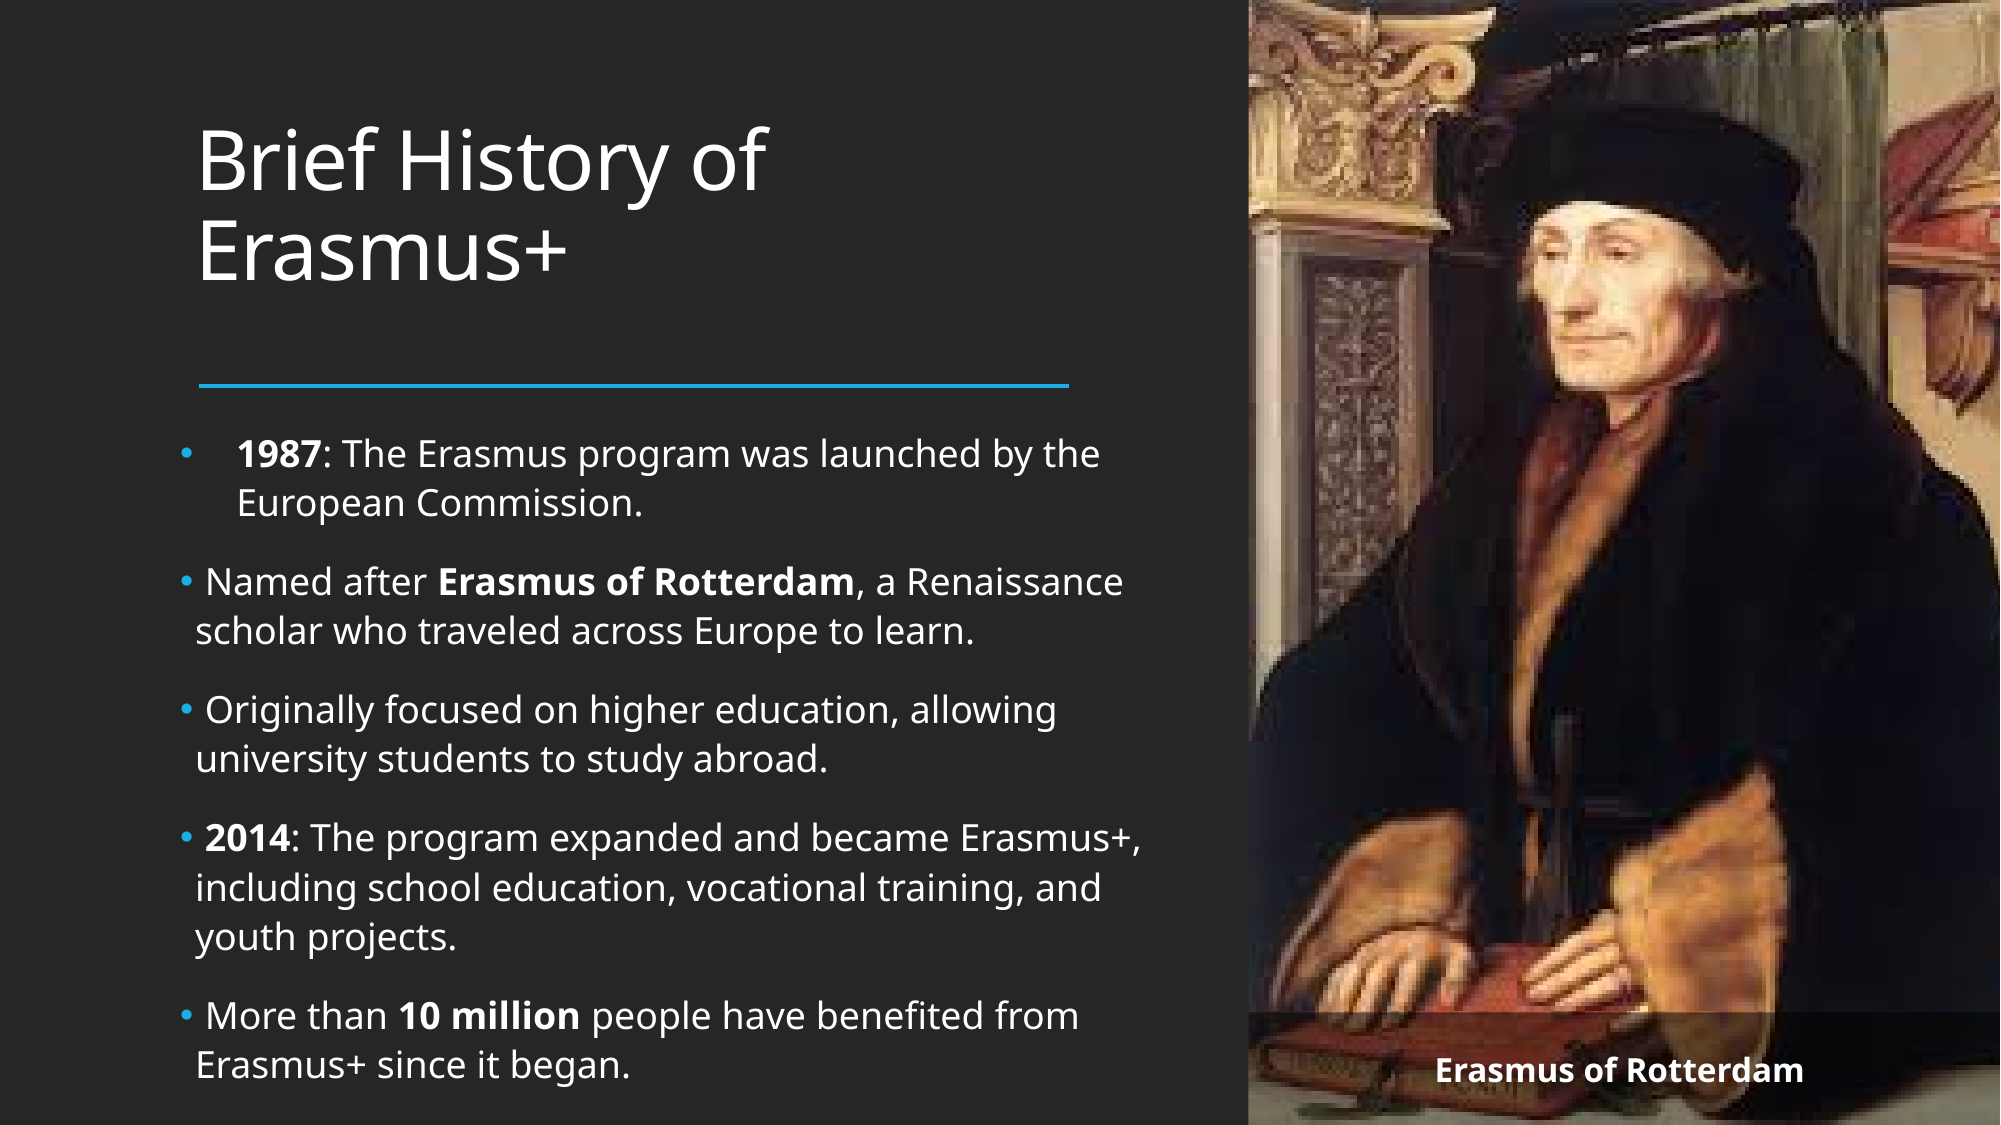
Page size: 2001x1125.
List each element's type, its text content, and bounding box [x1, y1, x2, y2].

title Brief History of Erasmus+ [180, 84, 1161, 307]
picture [1248, 0, 2000, 1125]
text_box [0, 0, 1246, 1125]
list 1987: The Erasmus program was launched by the European Commission. Named after Erasmus of Rotterdam, a Renaissance scholar who traveled across Europe to learn. Originally focused on higher education, allowing university students to study abroad. 2014: The program expanded and became Erasmus+, including school education, vocational training, and youth projects. More than 10 million people have benefited from Erasmus+ since it began. [180, 417, 1161, 966]
